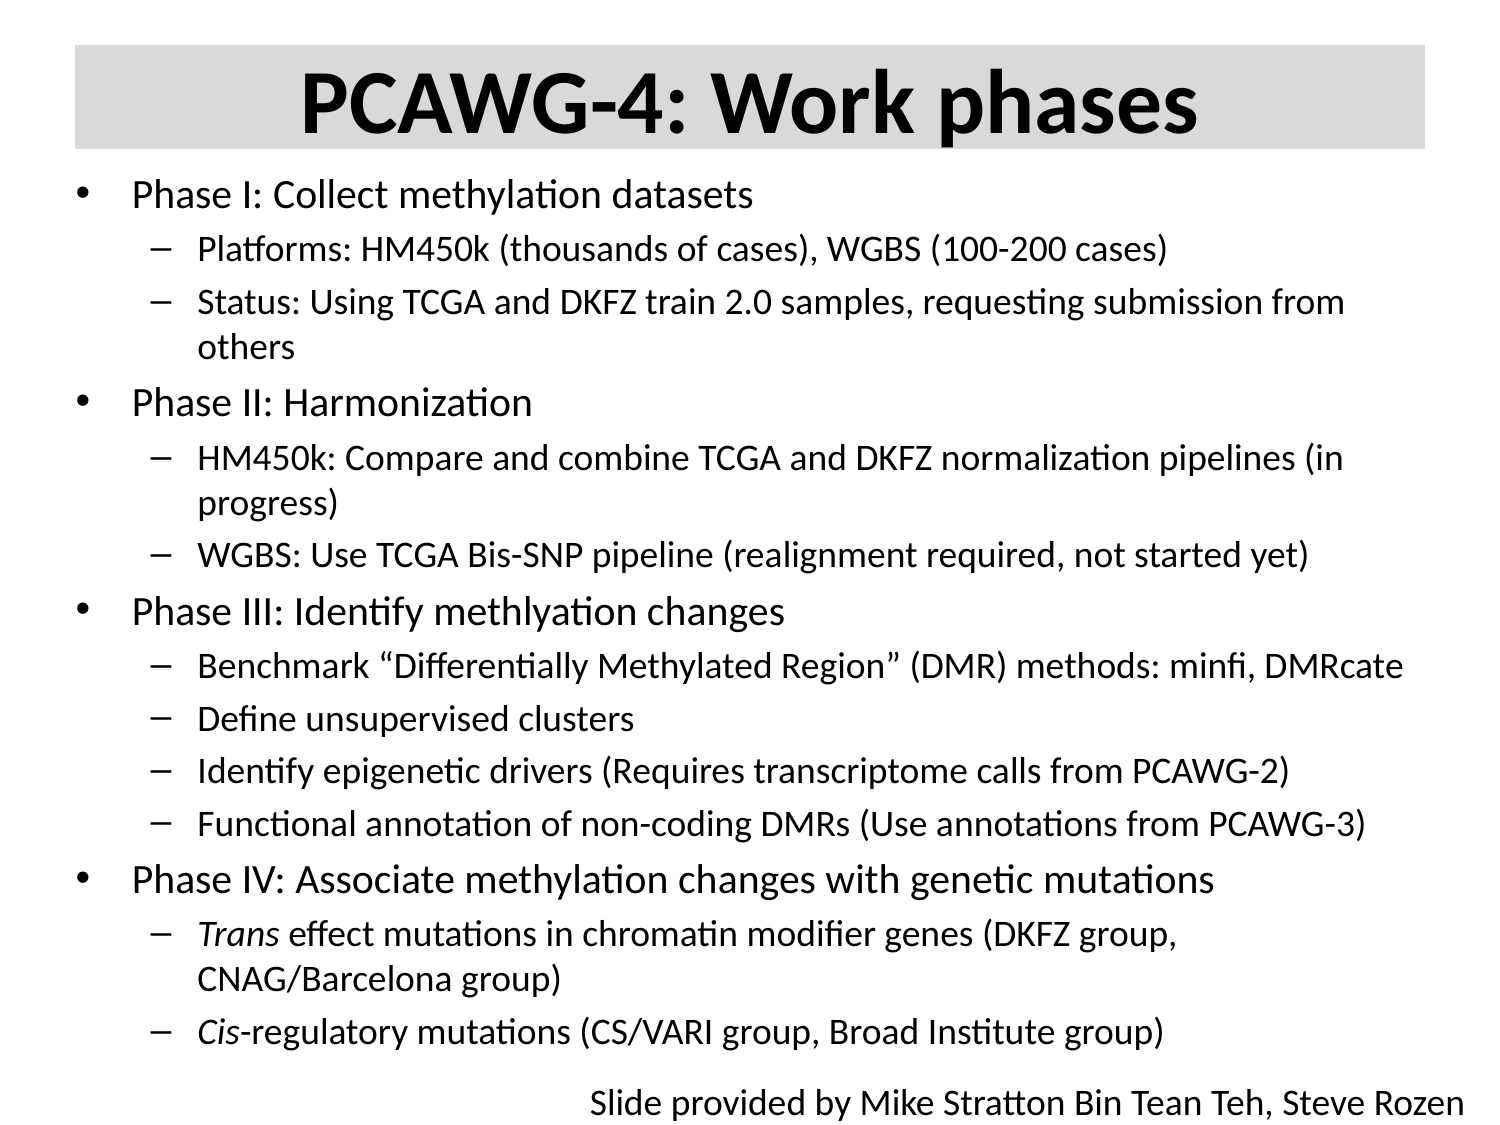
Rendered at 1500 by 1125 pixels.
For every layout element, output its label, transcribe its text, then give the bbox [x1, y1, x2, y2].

list Phase I: Collect methylation datasets Platforms: HM450k (thousands of cases), WGBS (100-200 cases) Status: Using TCGA and DKFZ train 2.0 samples, requesting submission from others Phase II: Harmonization HM450k: Compare and combine TCGA and DKFZ normalization pipelines (in progress) WGBS: Use TCGA Bis-SNP pipeline (realignment required, not started yet) Phase III: Identify methlyation changes Benchmark “Differentially Methylated Region” (DMR) methods: minfi, DMRcate Define unsupervised clusters Identify epigenetic drivers (Requires transcriptome calls from PCAWG-2) Functional annotation of non-coding DMRs (Use annotations from PCAWG-3) Phase IV: Associate methylation changes with genetic mutations Trans effect mutations in chromatin modifier genes (DKFZ group, CNAG/Barcelona group) Cis-regulatory mutations (CS/VARI group, Broad Institute group) [60, 159, 1444, 1069]
text_box Slide provided by Mike Stratton Bin Tean Teh, Steve Rozen [574, 1070, 1481, 1125]
title PCAWG-4: Work phases [75, 45, 1425, 149]
